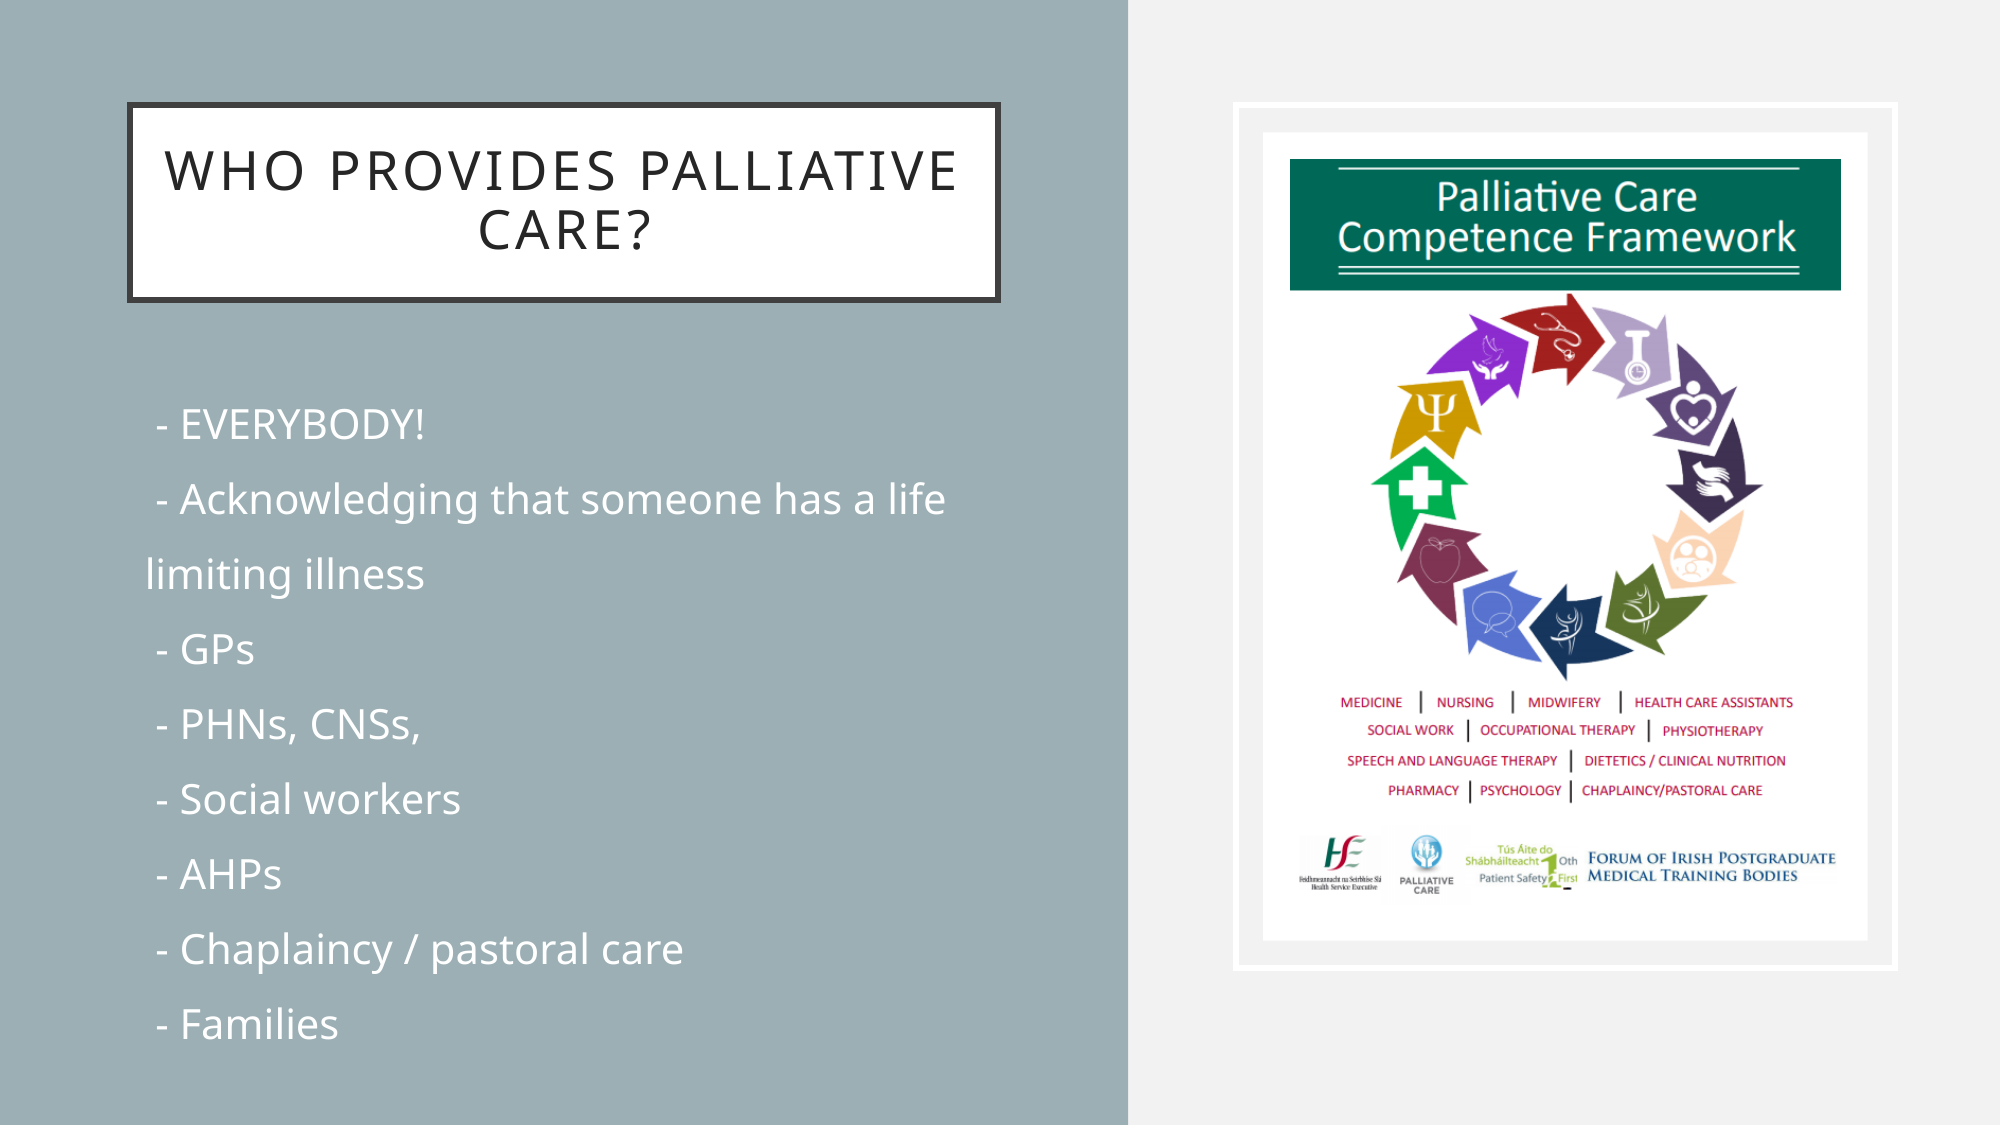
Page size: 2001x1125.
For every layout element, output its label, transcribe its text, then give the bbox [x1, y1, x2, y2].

text_box - EVERYBODY! - Acknowledging that someone has a life limiting illness - GPs - PHNs, CNSs, - Social workers - AHPs - Chaplaincy / pastoral care - Families [129, 365, 998, 1055]
picture [1290, 159, 1841, 914]
text_box [1262, 131, 1869, 942]
title Who provides Palliative care? [127, 102, 1001, 303]
text_box [0, 0, 1129, 1125]
text_box [1235, 104, 1896, 969]
